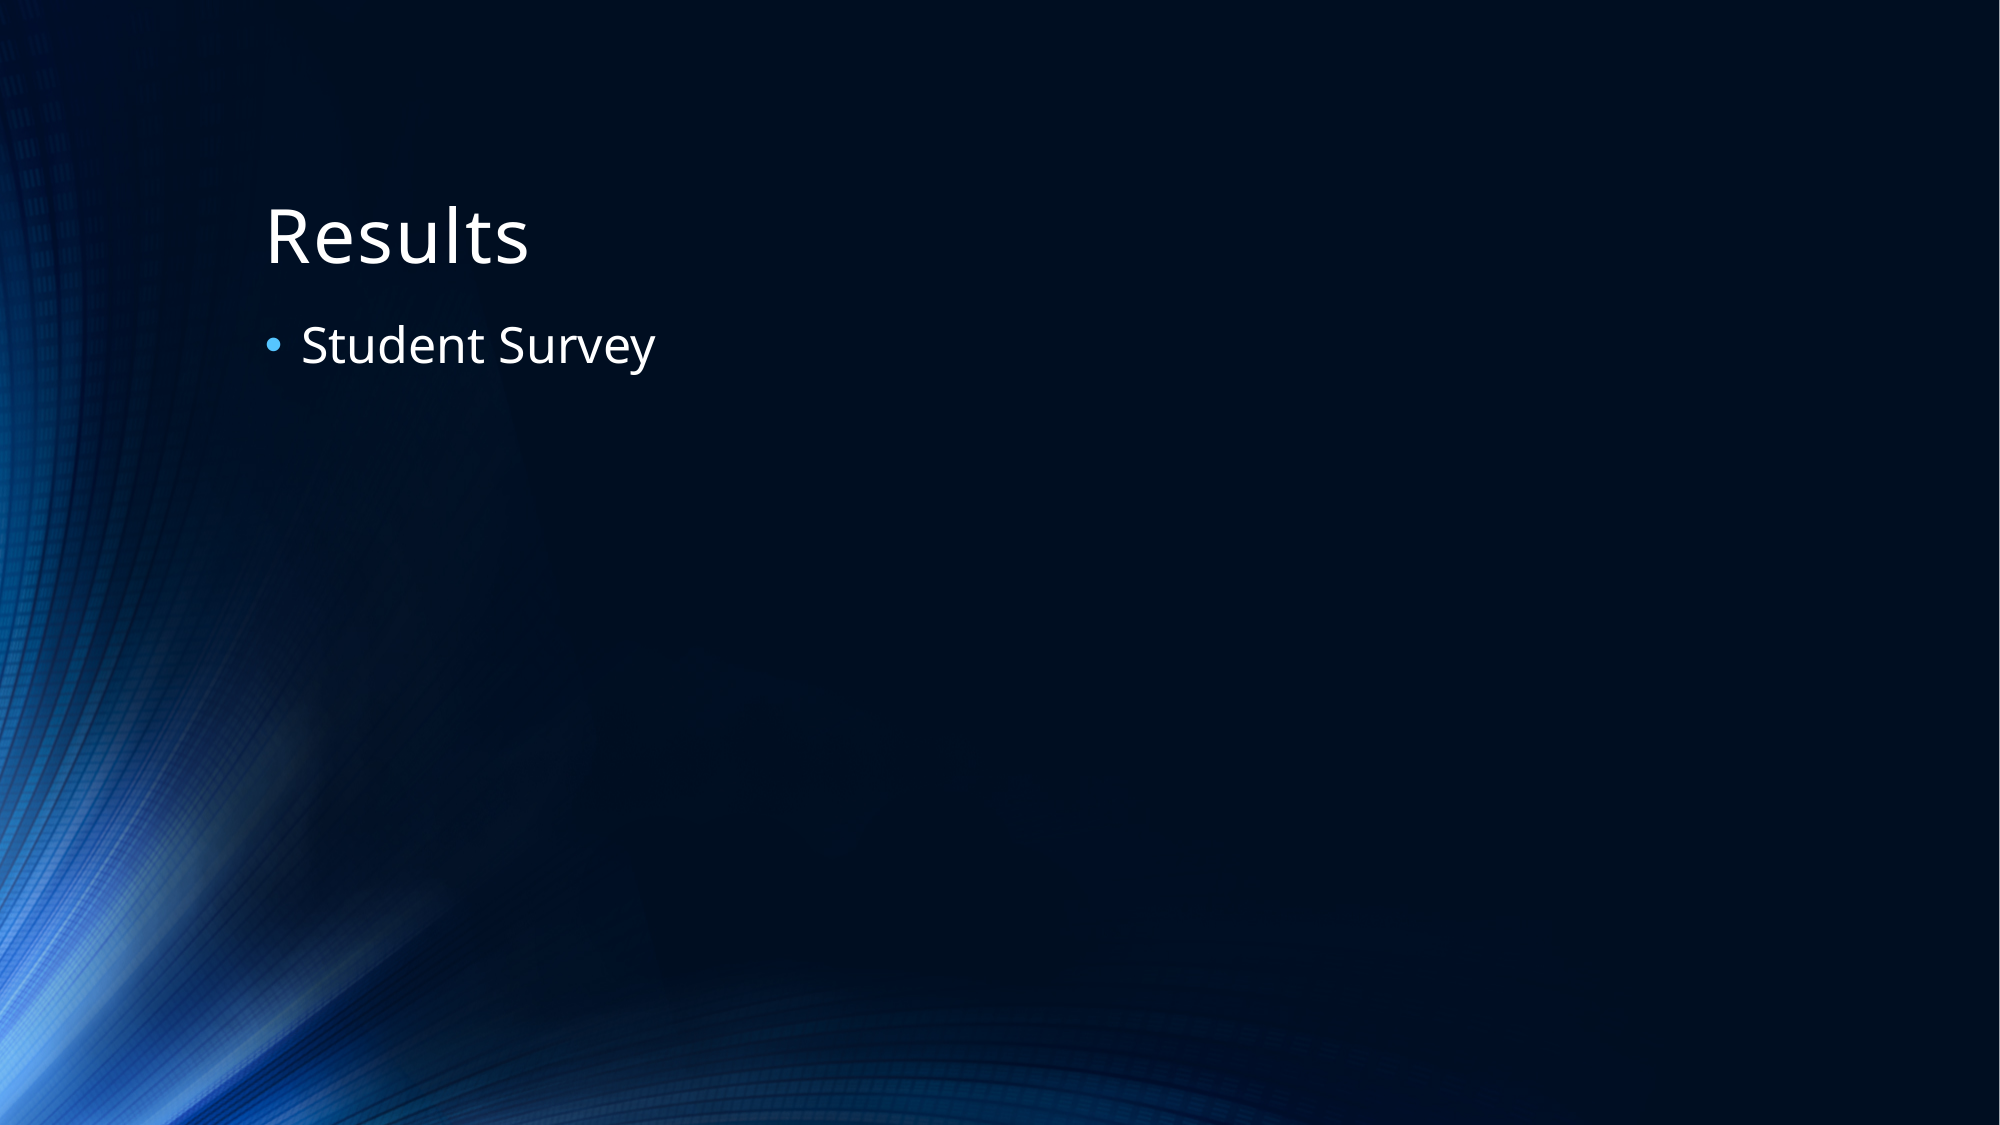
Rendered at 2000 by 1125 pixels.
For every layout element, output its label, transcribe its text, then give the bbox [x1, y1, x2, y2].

title Results [249, 62, 1750, 288]
picture [0, 0, 2000, 1125]
list Student Survey [249, 312, 1749, 988]
